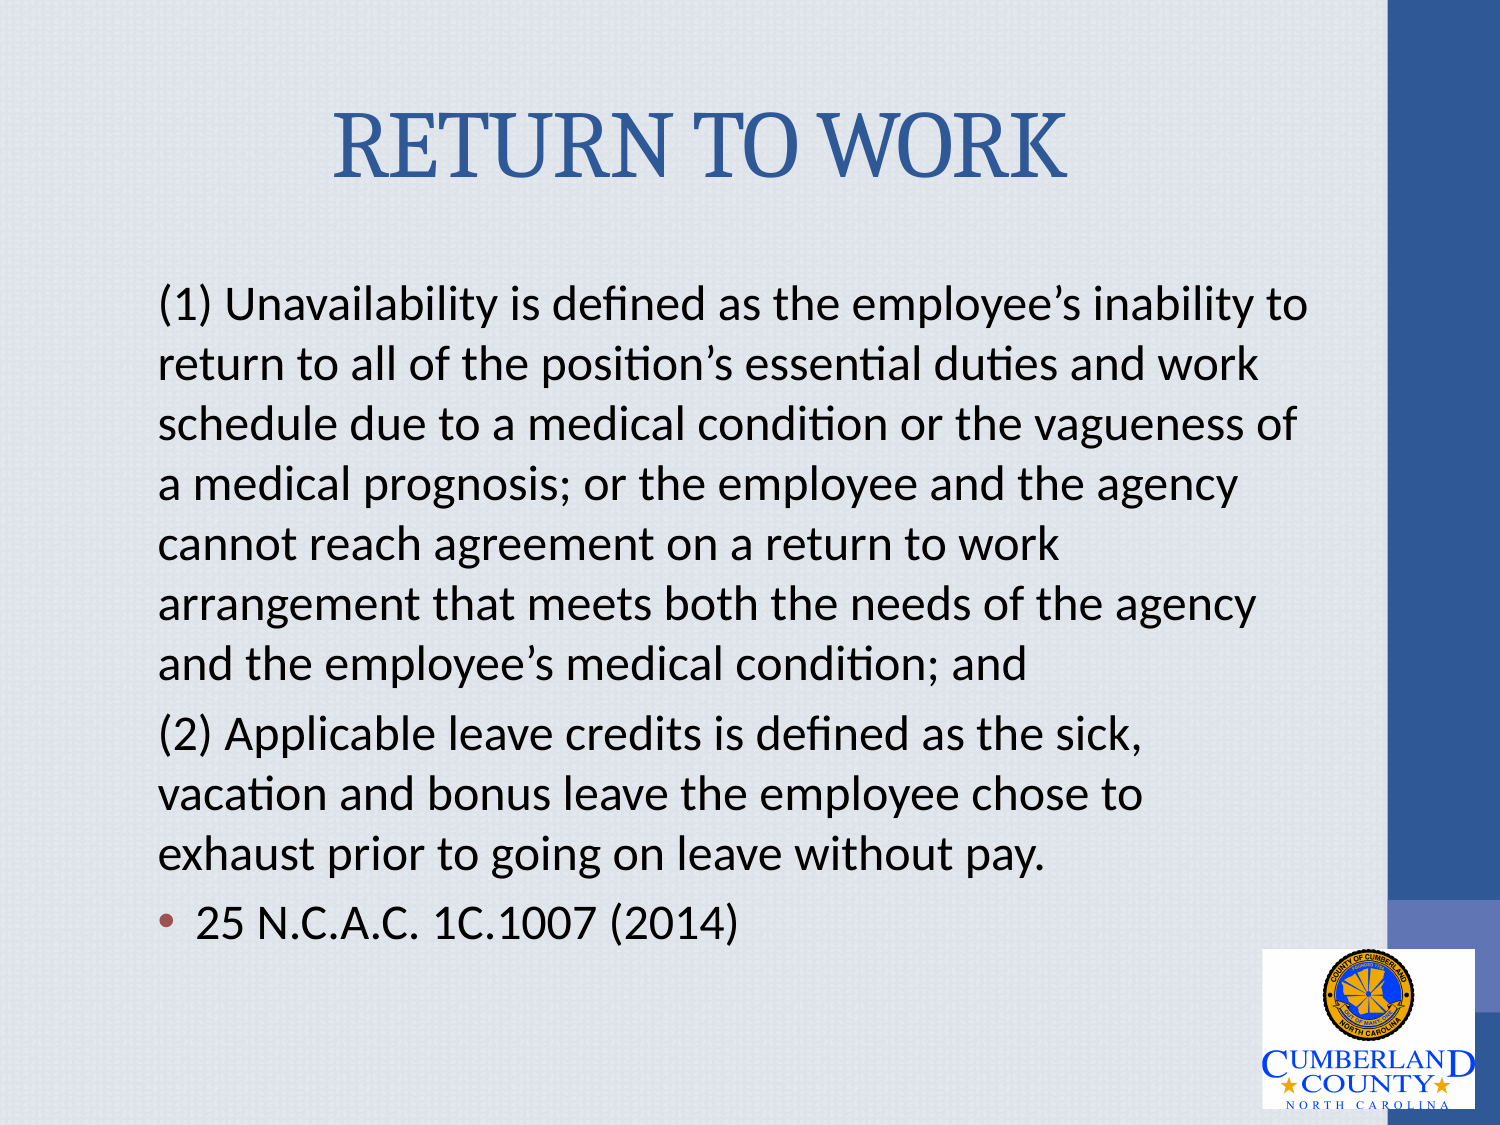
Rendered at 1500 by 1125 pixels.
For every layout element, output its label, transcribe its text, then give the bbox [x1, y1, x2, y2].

title RETURN TO WORK [75, 45, 1325, 233]
list (1) Unavailability is defined as the employee’s inability to return to all of the position’s essential duties and work schedule due to a medical condition or the vagueness of a medical prognosis; or the employee and the agency cannot reach agreement on a return to work arrangement that meets both the needs of the agency and the employee’s medical condition; and (2) Applicable leave credits is defined as the sick, vacation and bonus leave the employee chose to exhaust prior to going on leave without pay. 25 N.C.A.C. 1C.1007 (2014) [75, 262, 1325, 1050]
picture [1262, 949, 1475, 1109]
